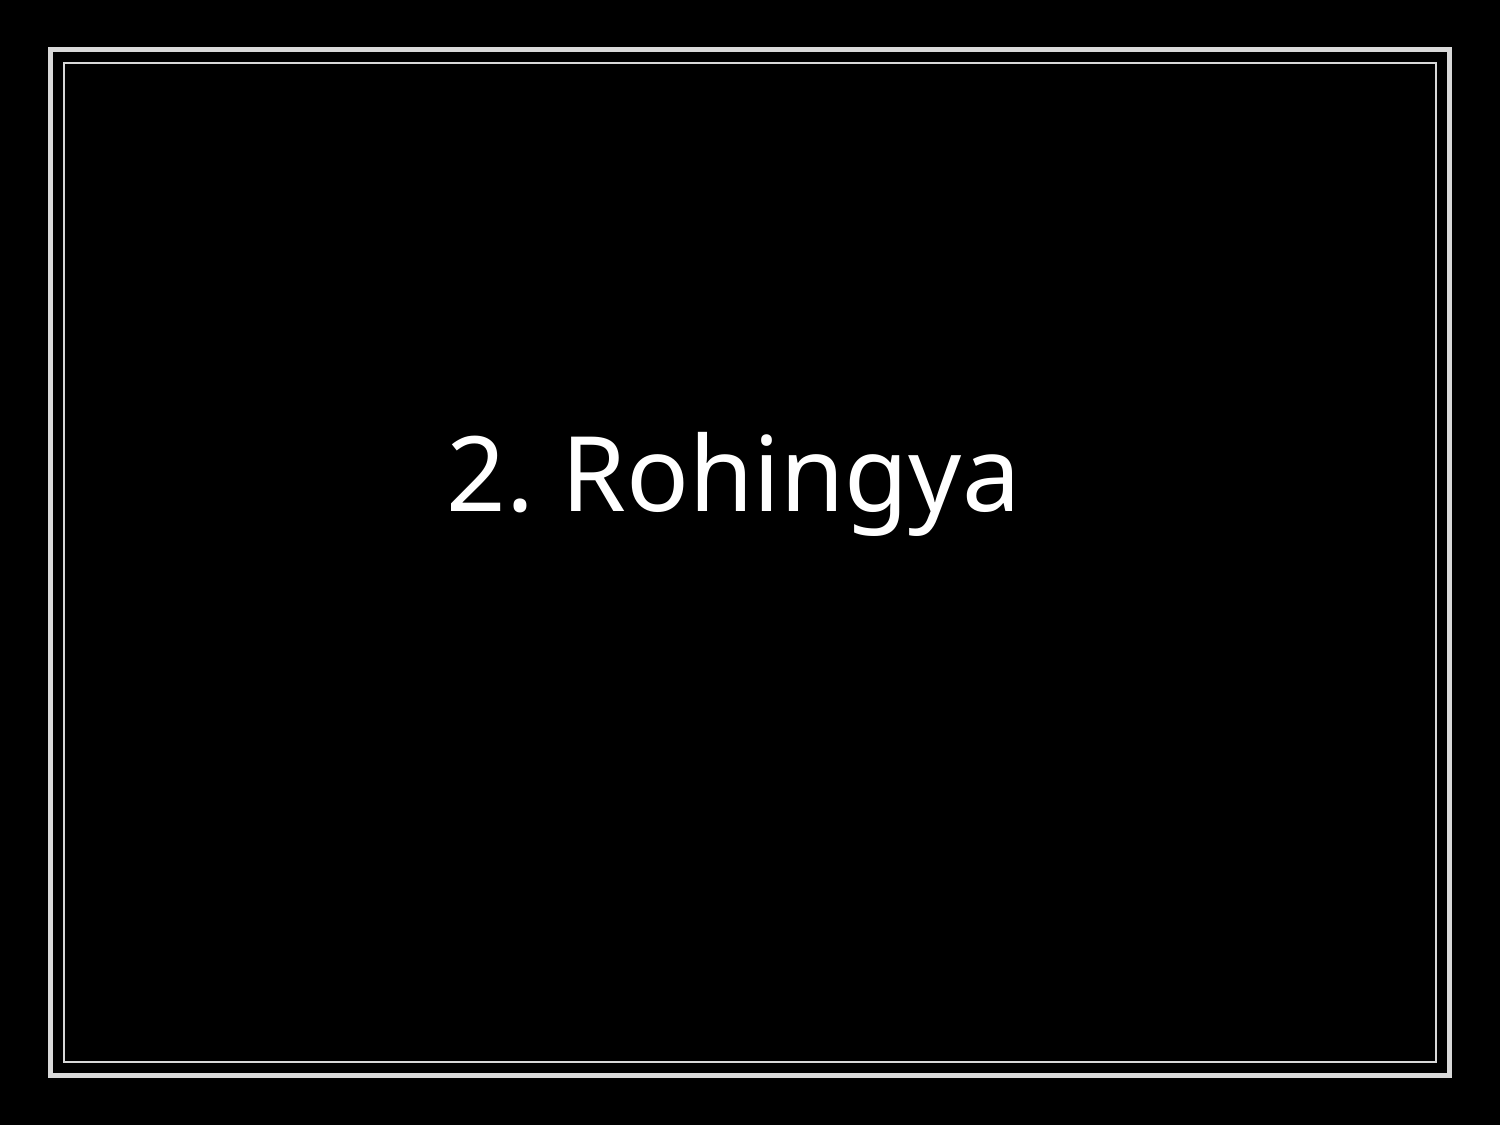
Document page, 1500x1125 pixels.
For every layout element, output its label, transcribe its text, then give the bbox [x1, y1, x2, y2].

title 2. Rohingya [273, 342, 1194, 597]
